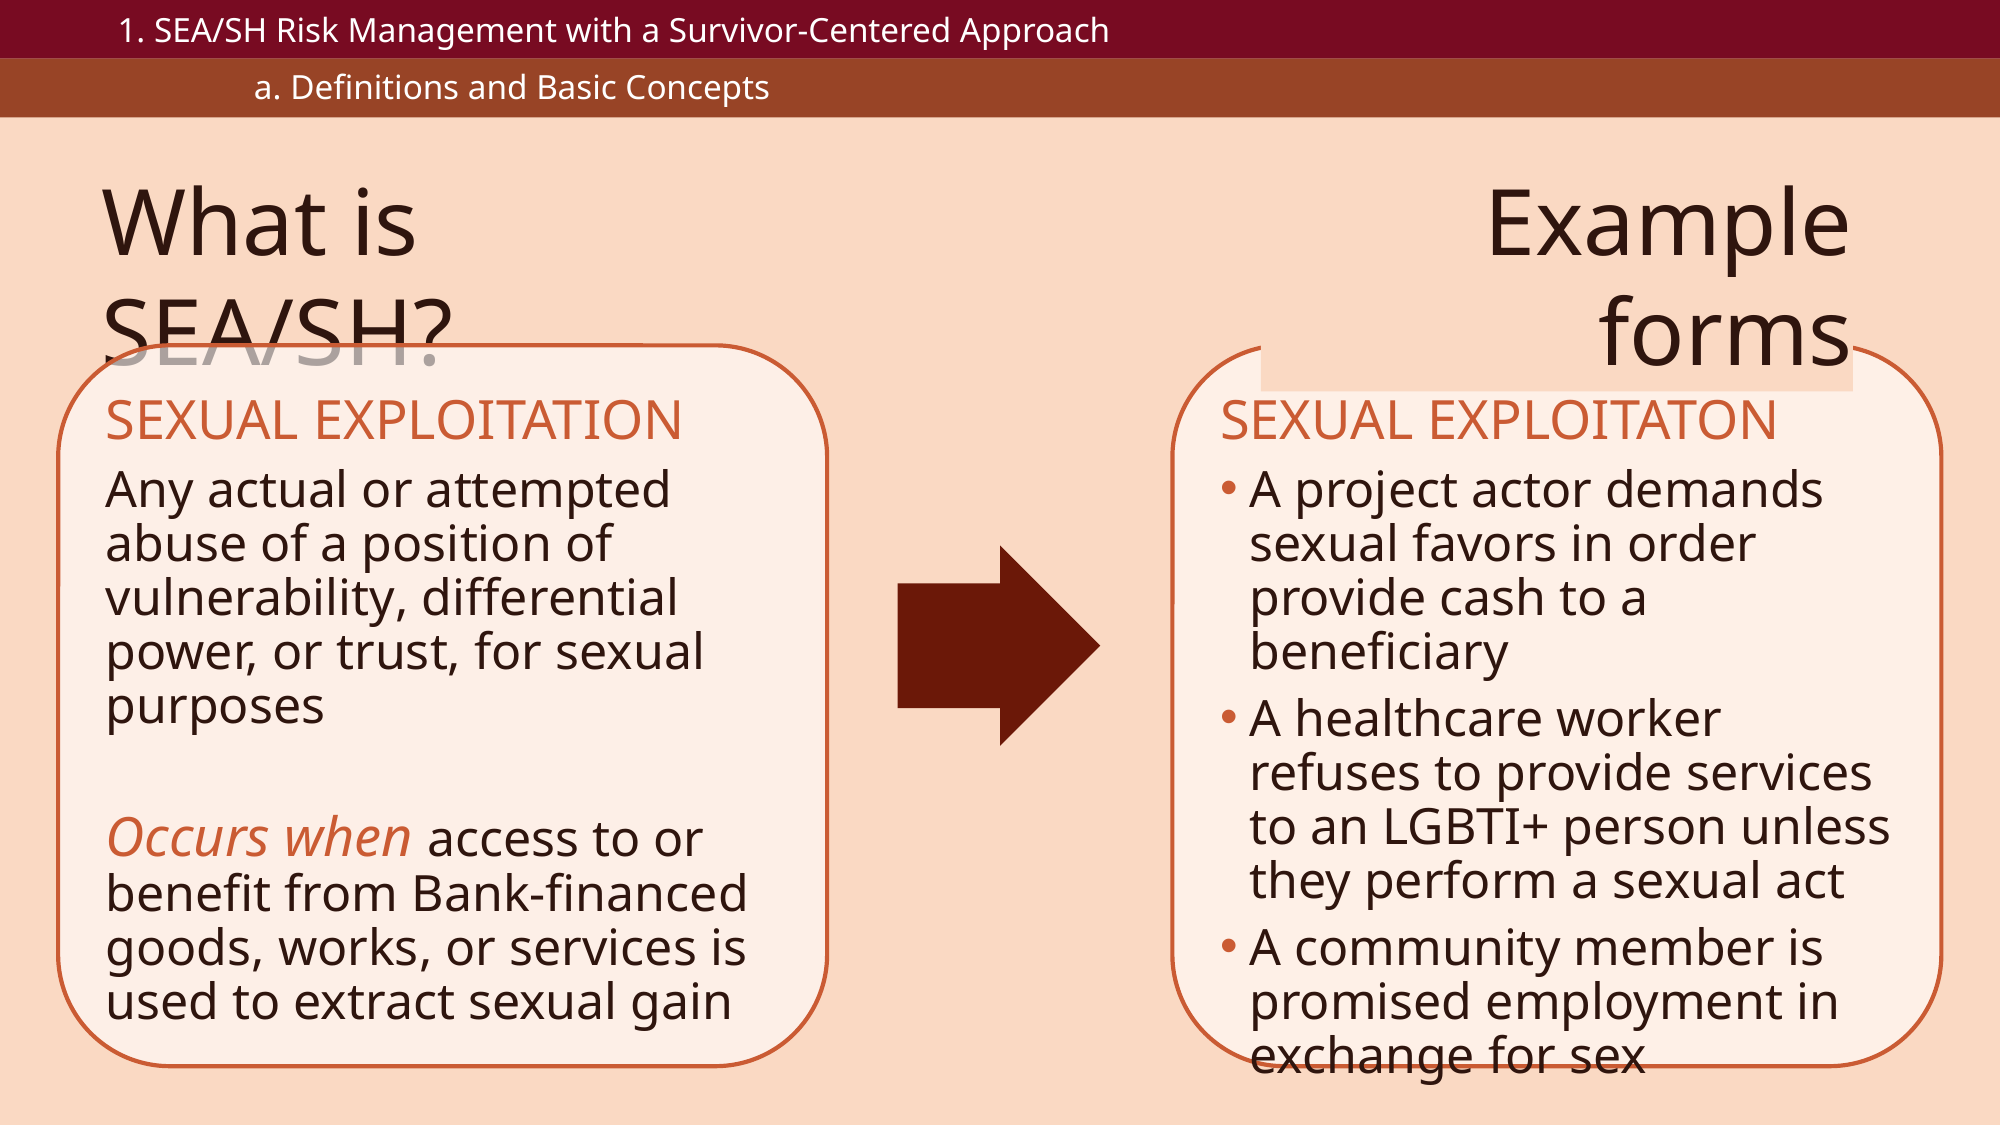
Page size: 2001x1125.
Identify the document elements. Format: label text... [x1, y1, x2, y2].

text_box [0, 58, 2000, 118]
text_box 1. SEA/SH Risk Management with a Survivor-Centered Approach [117, 9, 1881, 58]
text_box SEXUAL EXPLOITATION Any actual or attempted abuse of a position of vulnerability, differential power, or trust, for sexual purposes Occurs when access to or benefit from Bank-financed goods, works, or services is used to extract sexual gain [57, 344, 829, 1068]
text_box [896, 542, 1102, 749]
text_box Example forms [1260, 156, 1853, 392]
text_box What is SEA/SH? [98, 156, 787, 369]
text_box a. Definitions and Basic Concepts [253, 66, 1241, 107]
text_box [0, 0, 2000, 58]
text_box SEXUAL EXPLOITATON A project actor demands sexual favors in order provide cash to a beneficiary A healthcare worker refuses to provide services to an LGBTI+ person unless they perform a sexual act A community member is promised employment in exchange for sex [1171, 346, 1943, 1068]
